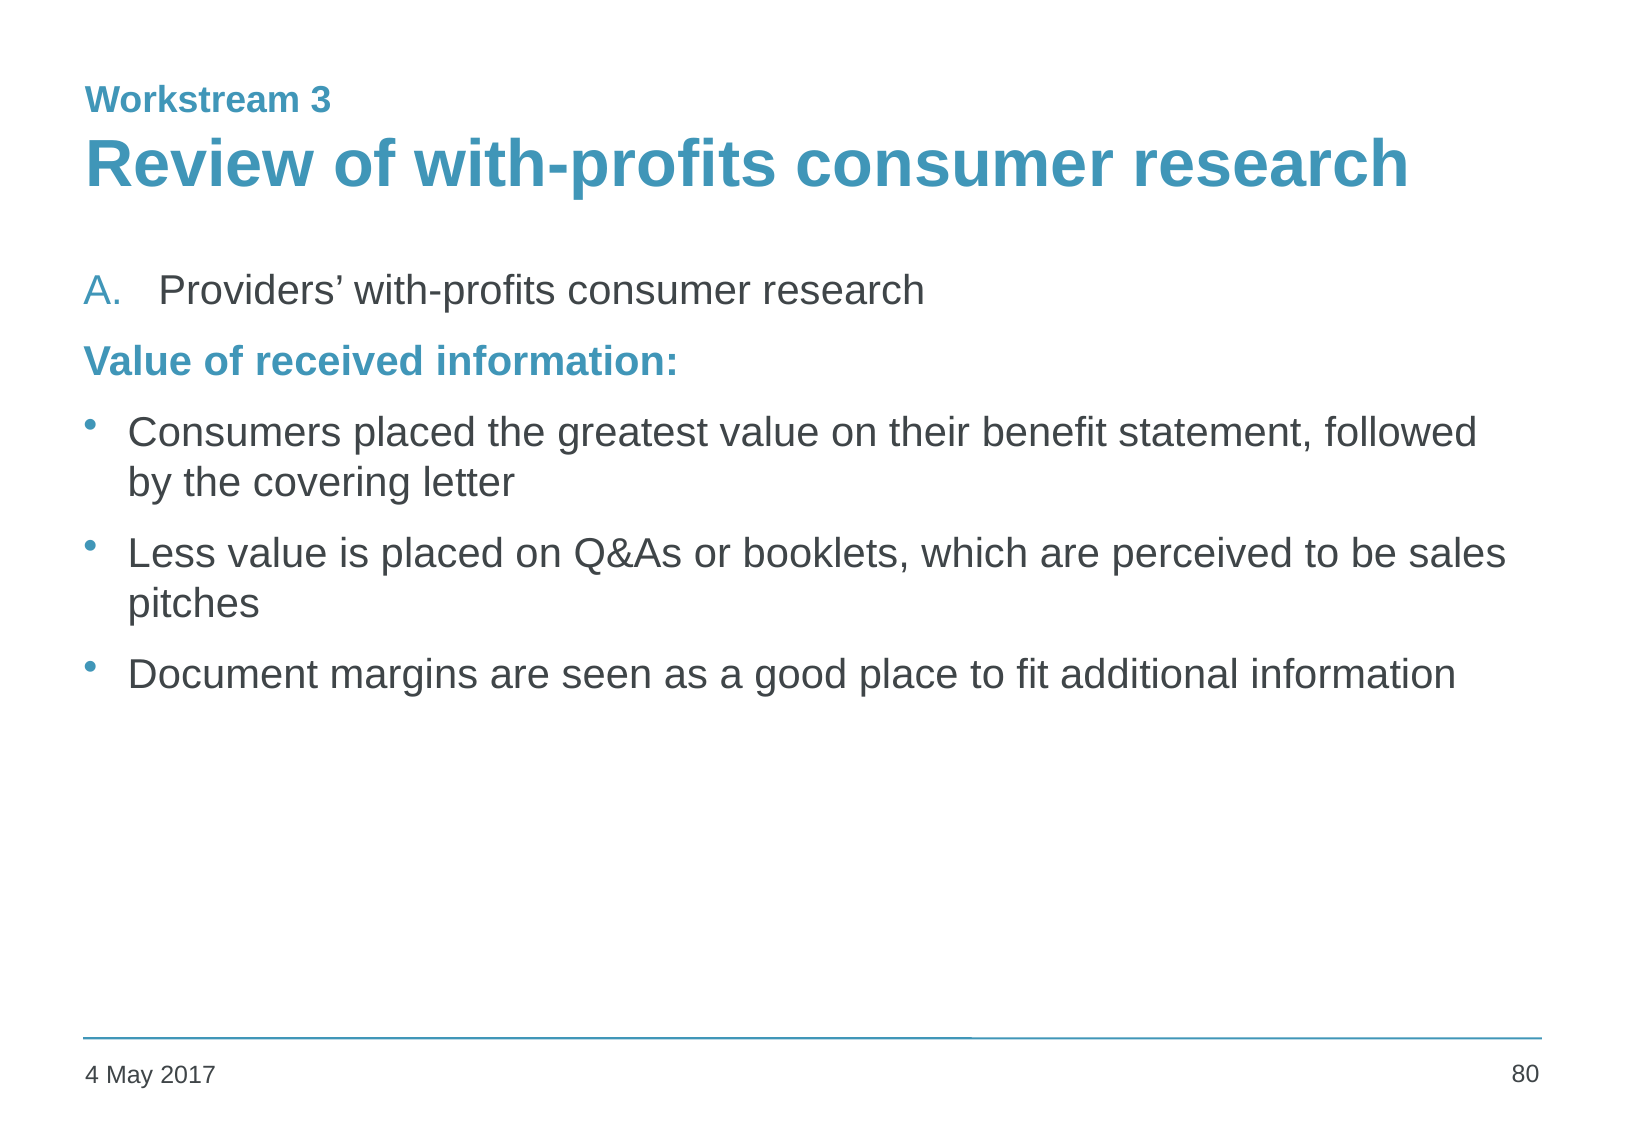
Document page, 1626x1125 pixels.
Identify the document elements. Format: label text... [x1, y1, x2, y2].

text_box Workstream 3 [69, 67, 347, 128]
slide_number 80 [1439, 1050, 1555, 1106]
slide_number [70, 1051, 429, 1106]
list Providers’ with-profits consumer research Value of received information: Consumers placed the greatest value on their benefit statement, followed by the covering letter Less value is placed on Q&As or booklets, which are perceived to be sales pitches Document margins are seen as a good place to fit additional information [68, 255, 1542, 1017]
title Review of with-profits consumer research [70, 66, 1544, 254]
